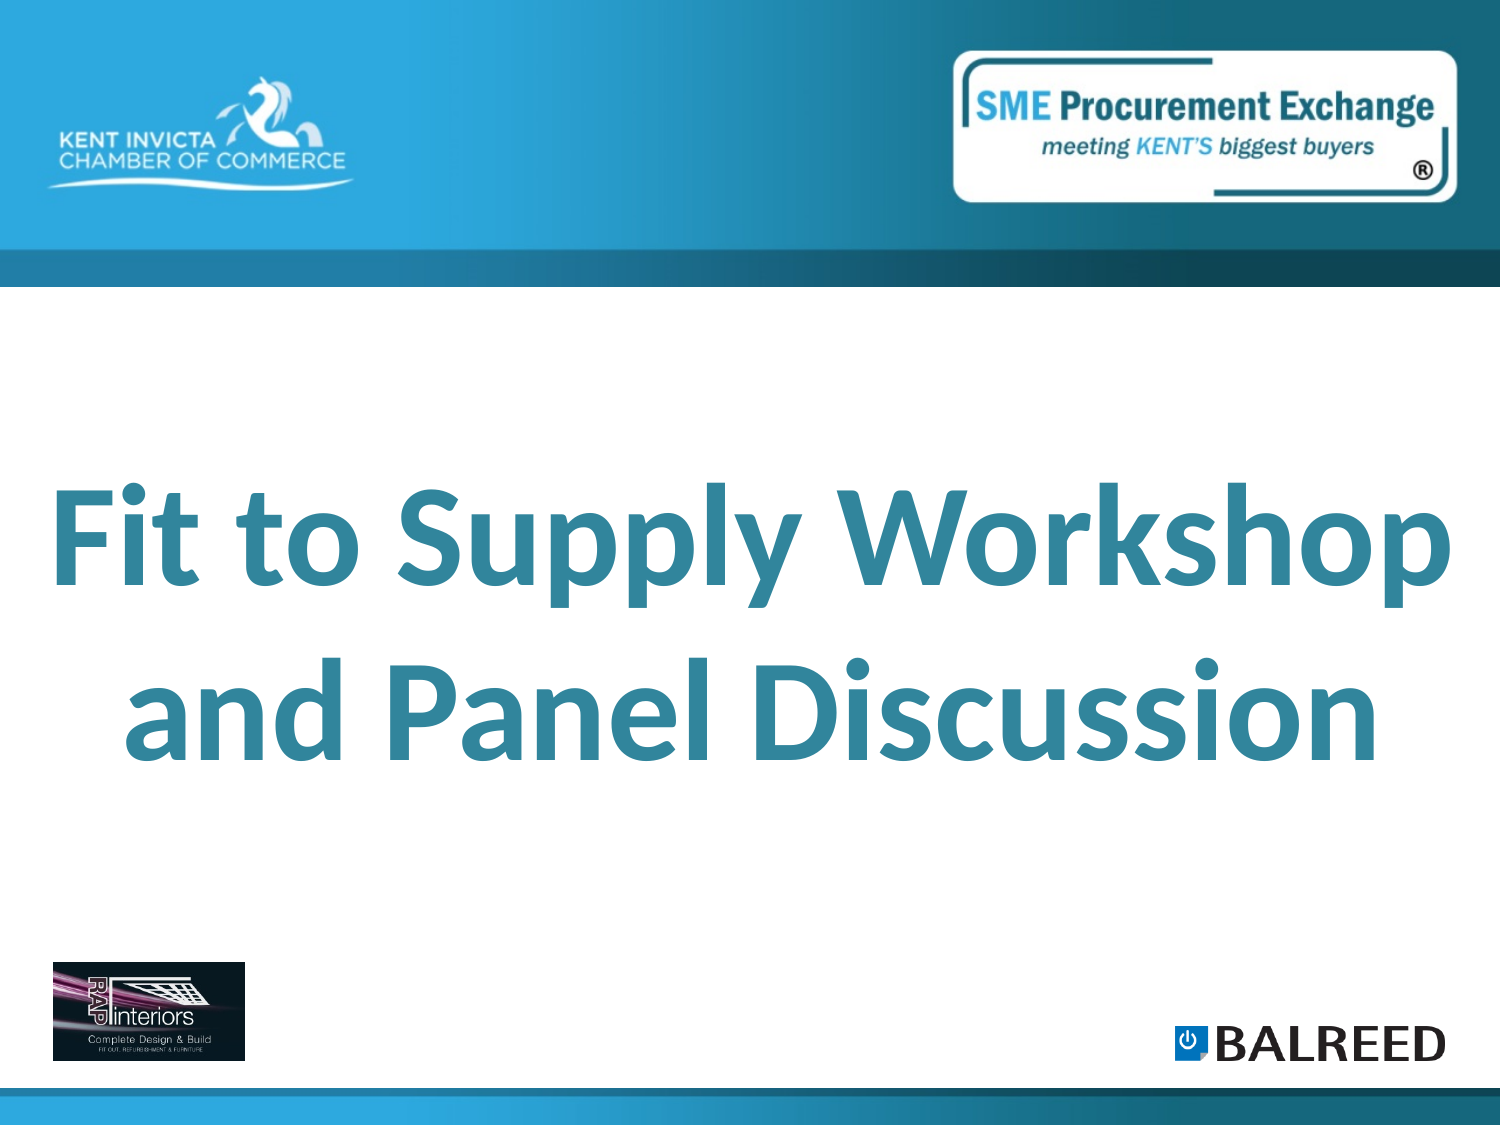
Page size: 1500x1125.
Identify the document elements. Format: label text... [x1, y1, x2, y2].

picture [0, 1088, 1500, 1125]
picture [53, 962, 245, 1061]
picture [0, 0, 1500, 287]
picture [1175, 1026, 1445, 1061]
text_box Fit to Supply Workshop and Panel Discussion [2, 432, 1500, 798]
